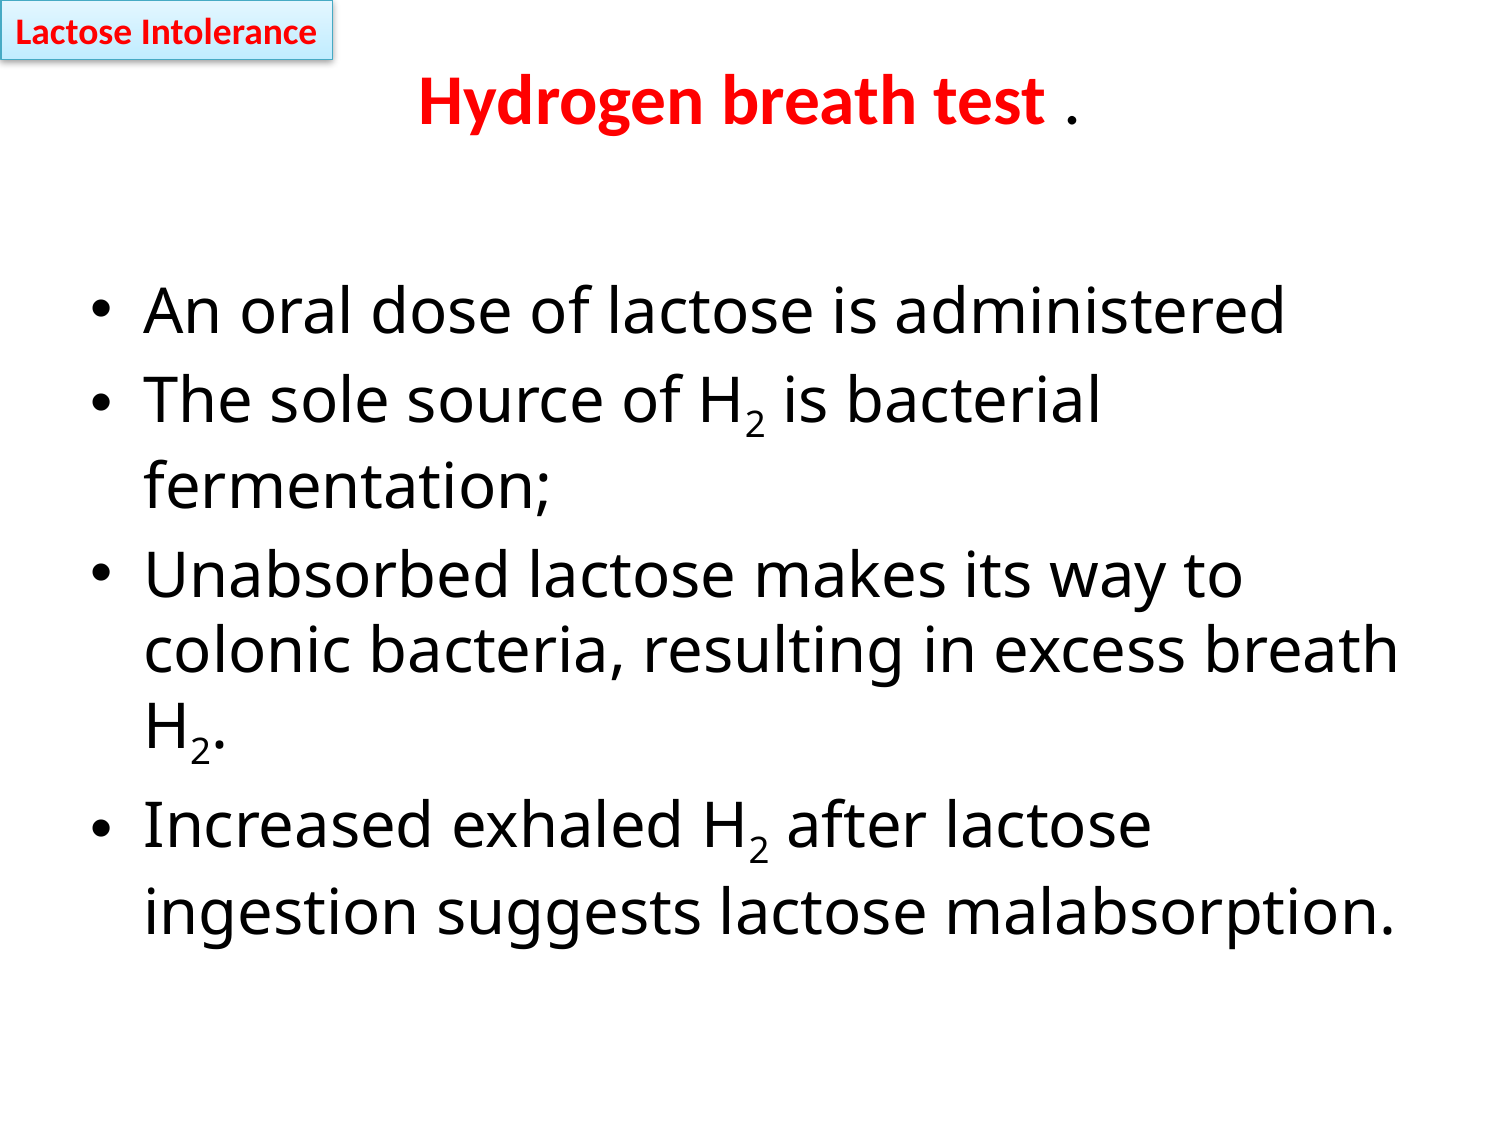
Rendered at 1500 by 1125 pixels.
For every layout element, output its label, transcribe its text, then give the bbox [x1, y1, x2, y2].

list An oral dose of lactose is administered The sole source of H2 is bacterial fermentation; Unabsorbed lactose makes its way to colonic bacteria, resulting in excess breath H2. Increased exhaled H2 after lactose ingestion suggests lactose malabsorption. [75, 262, 1425, 1005]
title Hydrogen breath test . [75, 45, 1425, 233]
text_box Lactose Intolerance [0, 0, 333, 60]
